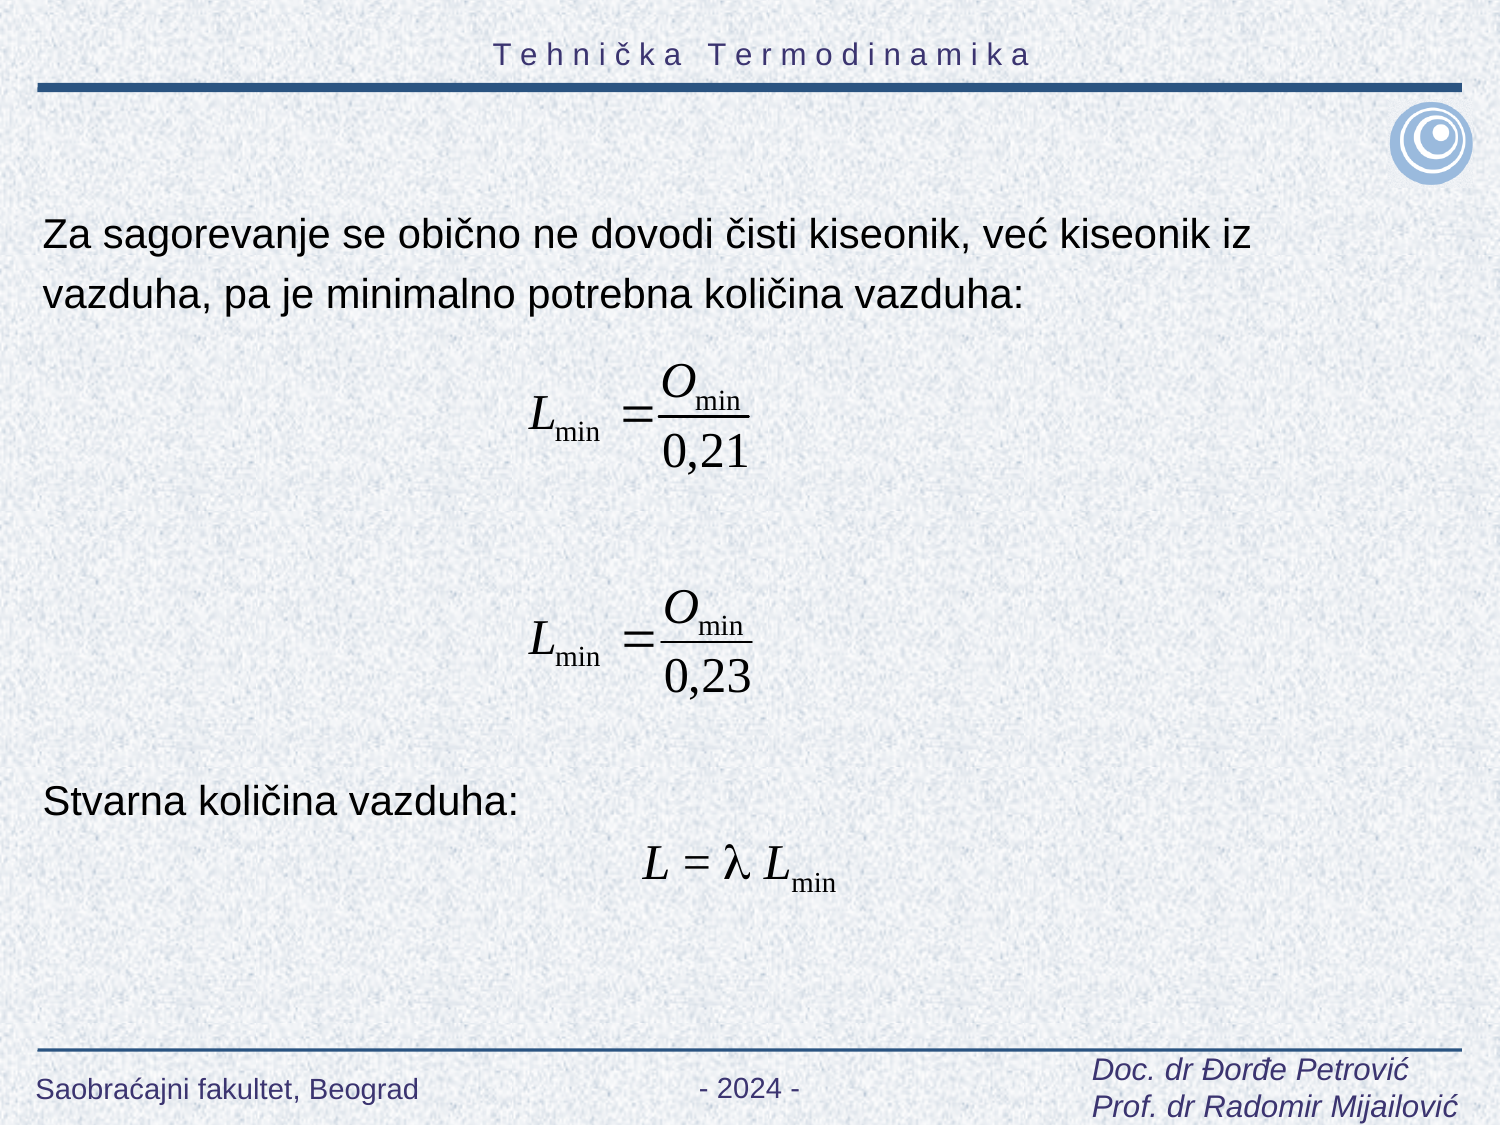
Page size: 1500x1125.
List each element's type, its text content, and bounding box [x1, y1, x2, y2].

text_box Za sagorevanje se obično ne dovodi čisti kiseonik, već kiseonik iz vazduha, pa je minimalno potrebna količina vazduha: [27, 188, 1403, 324]
text_box Stvarna količina vazduha: L =  Lmin [27, 755, 903, 906]
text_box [519, 574, 763, 713]
picture [1387, 99, 1473, 188]
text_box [519, 349, 759, 488]
